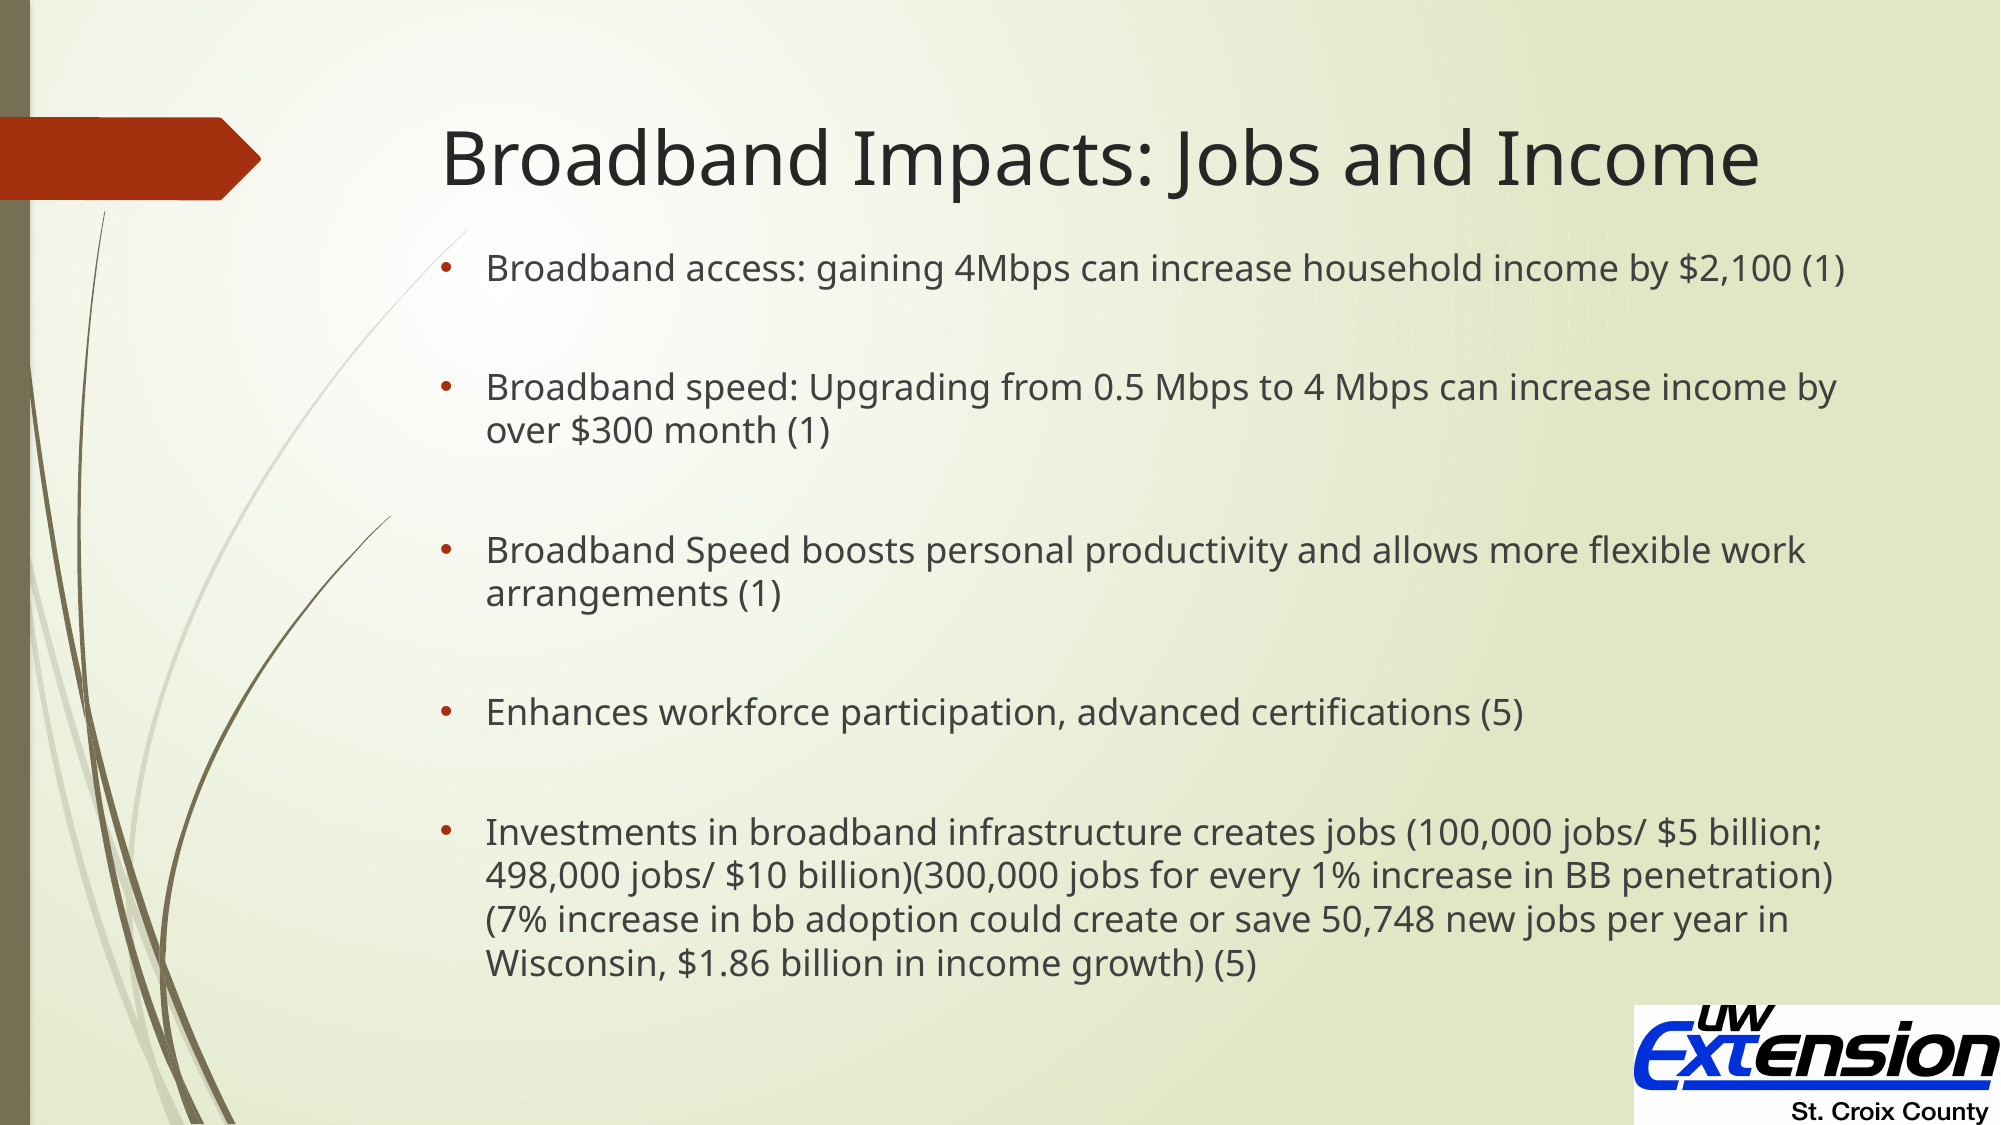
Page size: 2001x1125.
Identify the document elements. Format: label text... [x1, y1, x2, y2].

list Broadband access: gaining 4Mbps can increase household income by $2,100 (1) Broadband speed: Upgrading from 0.5 Mbps to 4 Mbps can increase income by over $300 month (1) Broadband Speed boosts personal productivity and allows more flexible work arrangements (1) Enhances workforce participation, advanced certifications (5) Investments in broadband infrastructure creates jobs (100,000 jobs/ $5 billion; 498,000 jobs/ $10 billion)(300,000 jobs for every 1% increase in BB penetration) (7% increase in bb adoption could create or save 50,748 new jobs per year in Wisconsin, $1.86 billion in income growth) (5) [424, 237, 1888, 1007]
picture [1634, 1005, 2000, 1125]
title Broadband Impacts: Jobs and Income [425, 102, 1888, 237]
